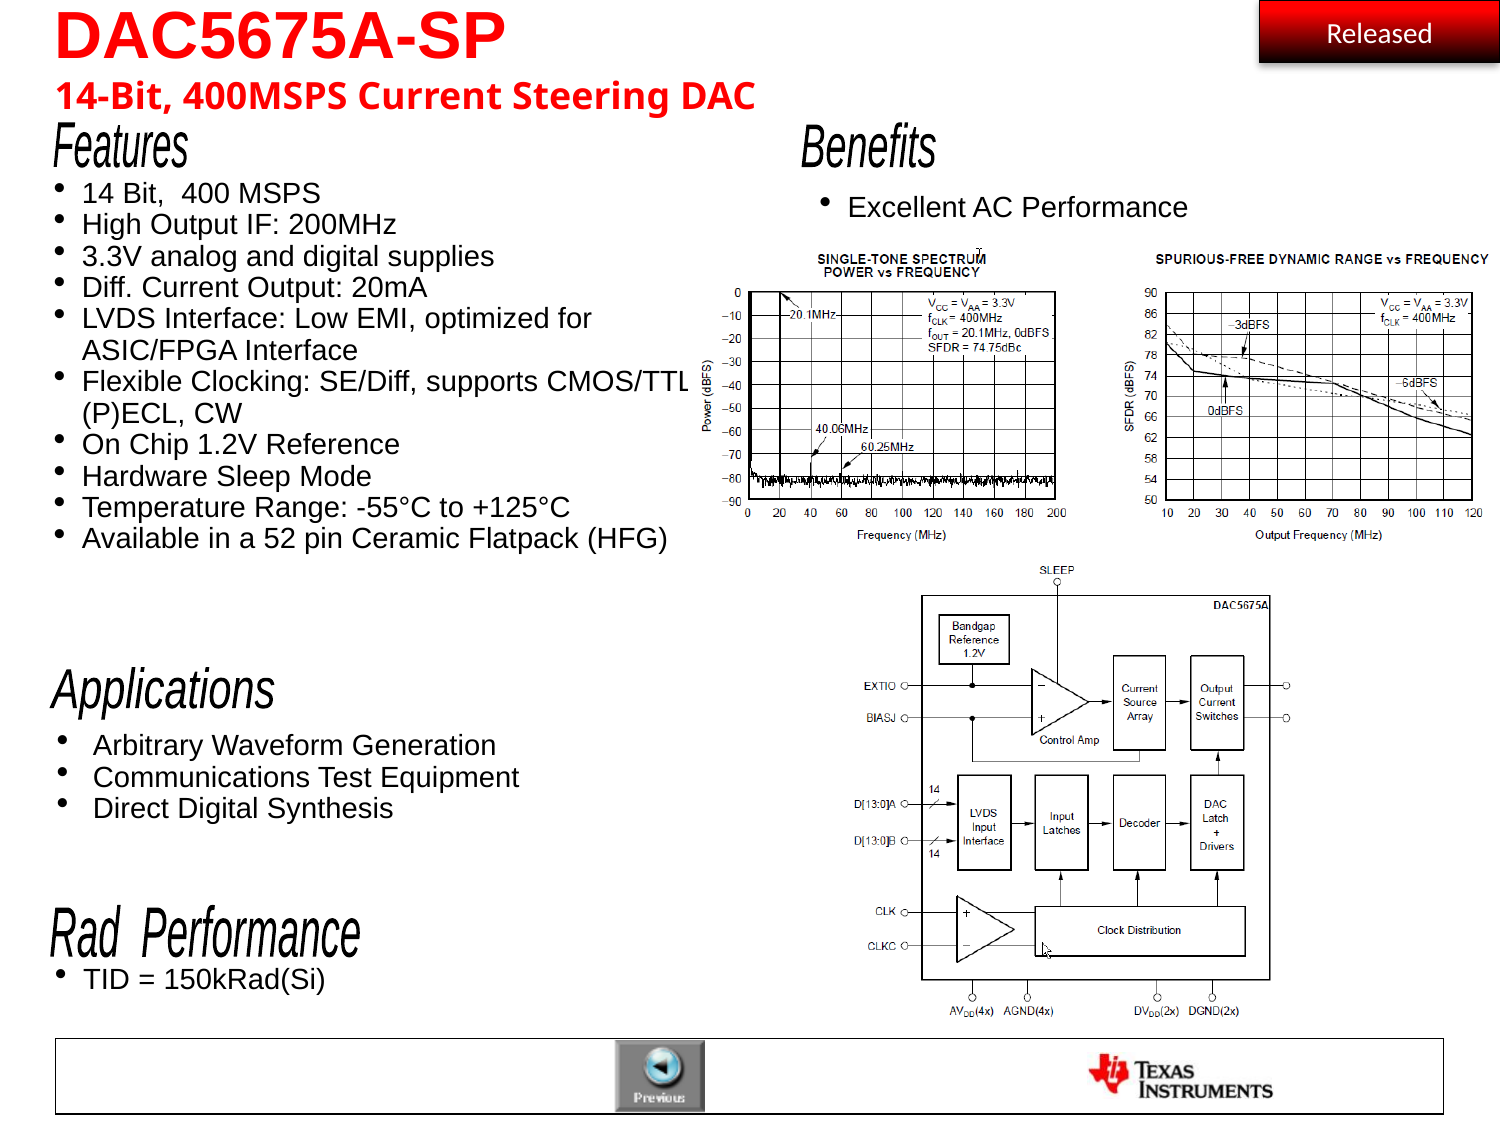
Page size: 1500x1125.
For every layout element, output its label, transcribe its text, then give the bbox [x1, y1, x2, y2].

text_box Excellent AC Performance [804, 185, 1205, 232]
picture [1087, 1052, 1274, 1099]
text_box Arbitrary Waveform Generation Communications Test Equipment Direct Digital Synthesis [41, 723, 792, 833]
text_box Released [1259, 0, 1500, 63]
picture [688, 240, 1495, 1033]
text_box TID = 150kRad(Si) [47, 957, 693, 1004]
picture [613, 1040, 706, 1114]
text_box 14 Bit, 400 MSPS High Output IF: 200MHz 3.3V analog and digital supplies Diff. Current Output: 20mA LVDS Interface: Low EMI, optimized for ASIC/FPGA Interface Flexible Clocking: SE/Diff, supports CMOS/TTL, (P)ECL, CW On Chip 1.2V Reference Hardware Sleep Mode Temperature Range: -55°C to +125°C Available in a 52 pin Ceramic Flatpack (HFG) [39, 170, 743, 563]
text_box DAC5675A-SP 14-Bit, 400MSPS Current Steering DAC [39, 0, 1462, 110]
